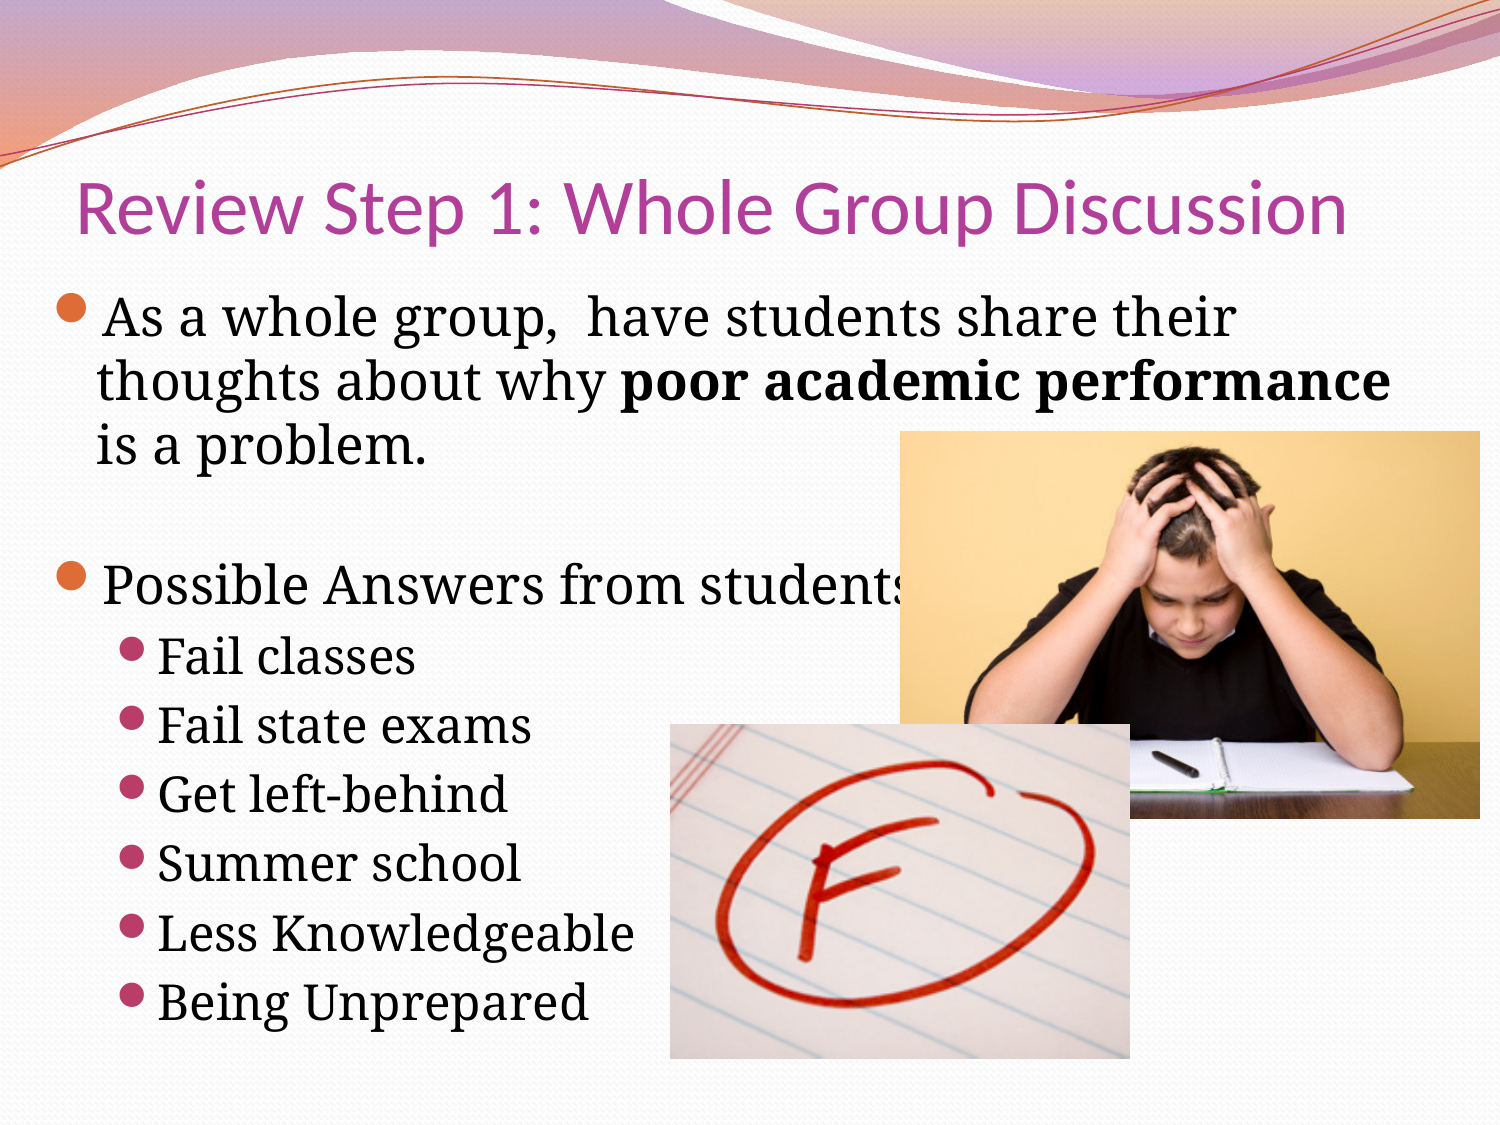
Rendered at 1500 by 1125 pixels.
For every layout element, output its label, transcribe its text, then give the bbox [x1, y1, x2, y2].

picture [670, 431, 1480, 1059]
title Review Step 1: Whole Group Discussion [75, 62, 1425, 250]
list As a whole group, have students share their thoughts about why poor academic performance is a problem. Possible Answers from students: Fail classes Fail state exams Get left-behind Summer school Less Knowledgeable Being Unprepared [37, 275, 1450, 1045]
